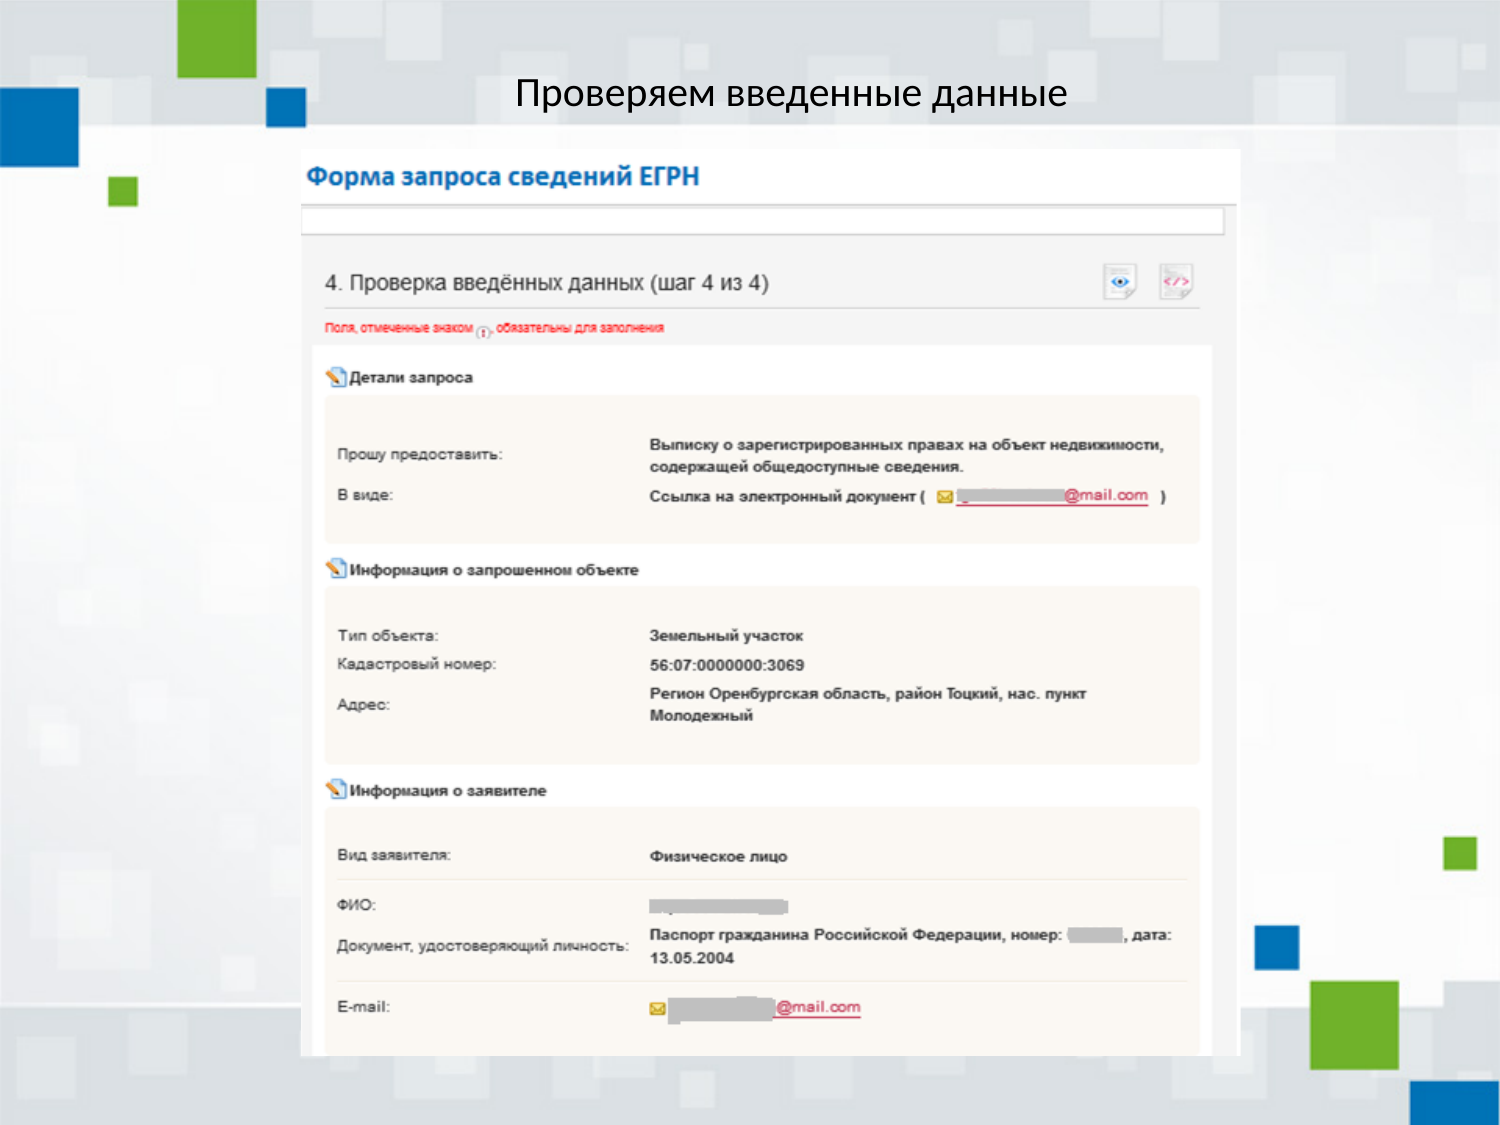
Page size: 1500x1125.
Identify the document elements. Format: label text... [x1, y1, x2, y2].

title Проверяем введенные данные [123, 42, 1460, 138]
picture [0, 0, 1500, 1125]
